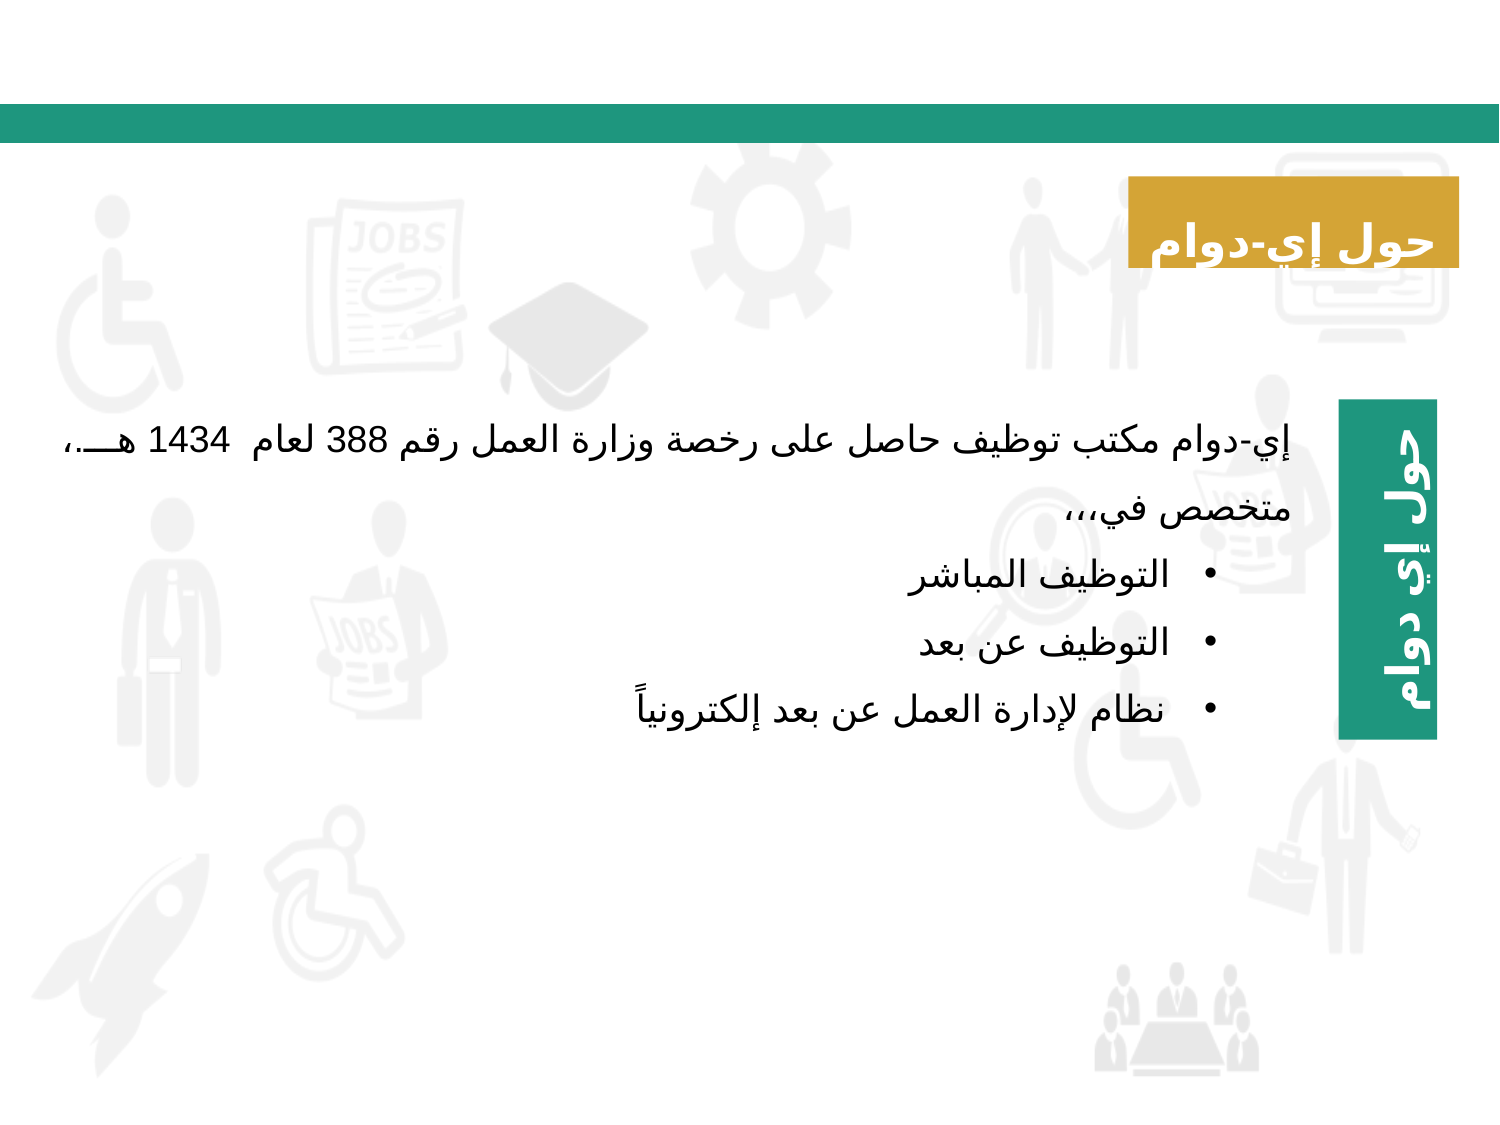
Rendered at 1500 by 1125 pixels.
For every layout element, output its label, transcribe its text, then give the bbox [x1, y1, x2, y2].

text_box حول إي دوام [1338, 399, 1438, 740]
text_box حول إي-دوام [1128, 176, 1460, 268]
text_box إي-دوام مكتب توظيف حاصل على رخصة وزارة العمل رقم 388 لعام 1434 هـــ.، متخصص في،،، التوظيف المباشر التوظيف عن بعد نظام لإدارة العمل عن بعد إلكترونياً [24, 385, 1308, 742]
picture [0, 0, 1500, 1125]
